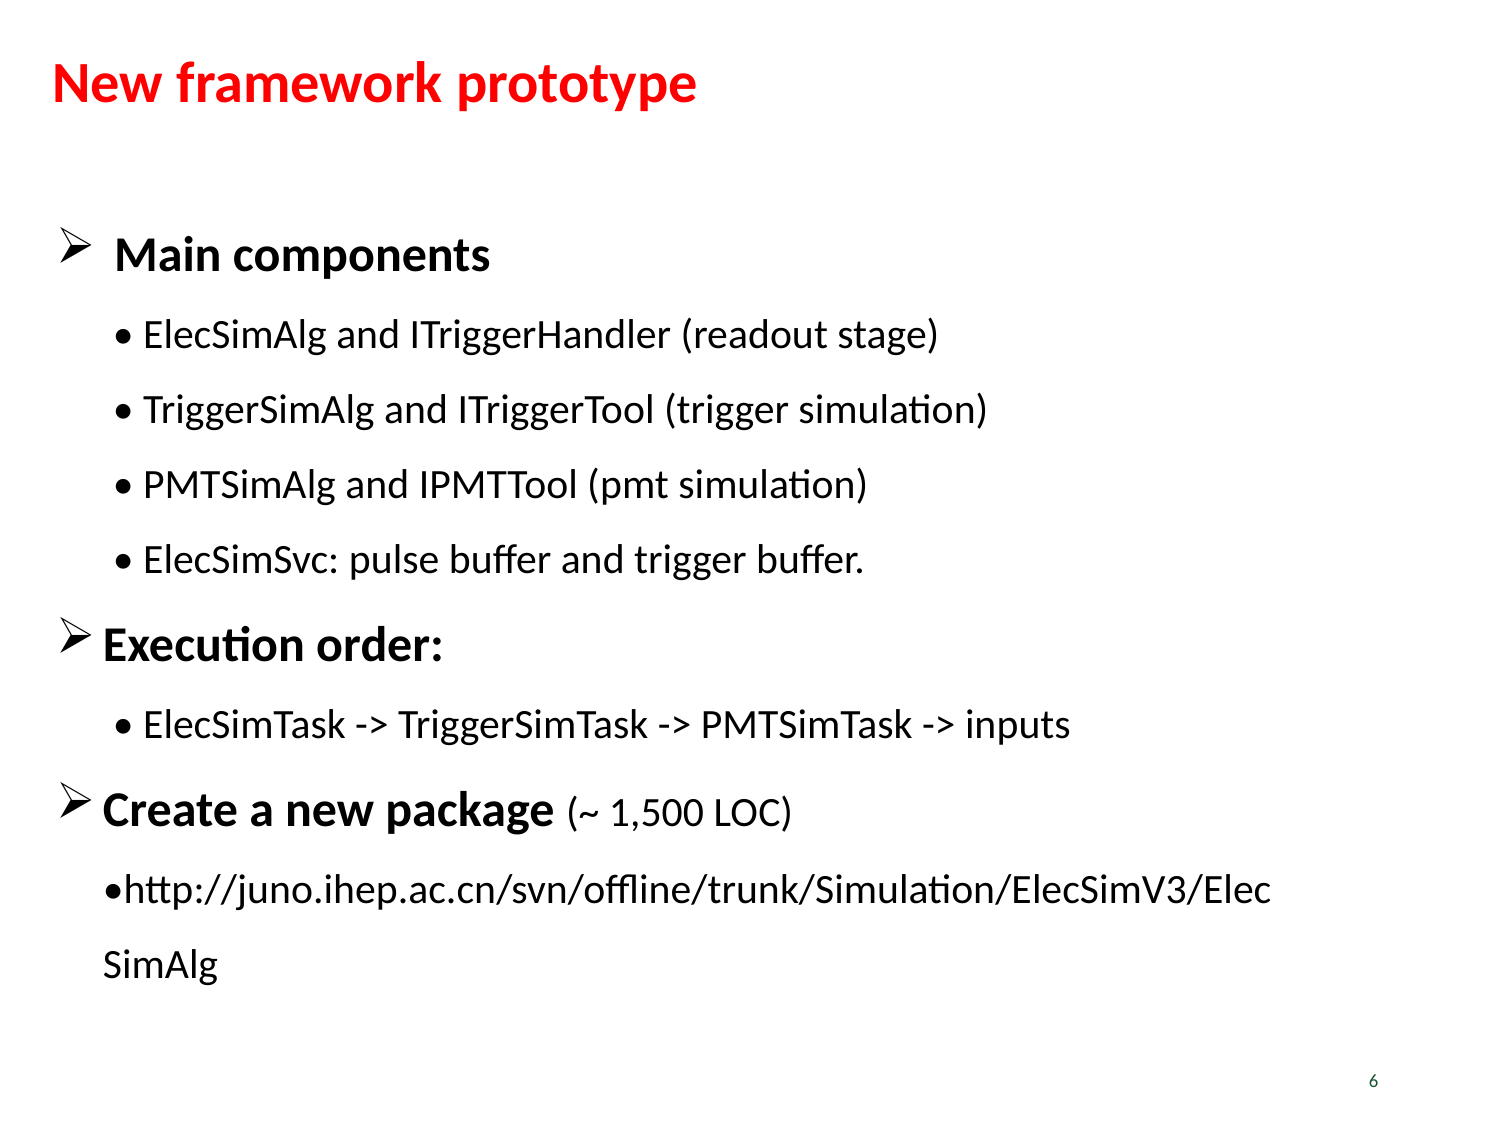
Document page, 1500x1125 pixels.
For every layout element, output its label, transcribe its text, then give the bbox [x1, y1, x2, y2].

text_box Main components • ElecSimAlg and ITriggerHandler (readout stage) • TriggerSimAlg and ITriggerTool (trigger simulation) • PMTSimAlg and IPMTTool (pmt simulation) • ElecSimSvc: pulse buffer and trigger buffer. Execution order: • ElecSimTask -> TriggerSimTask -> PMTSimTask -> inputs Create a new package (~ 1,500 LOC) •http://juno.ihep.ac.cn/svn/offline/trunk/Simulation/ElecSimV3/ElecSimAlg [41, 184, 1306, 1070]
slide_number 6 [1055, 1049, 1394, 1110]
text_box New framework prototype [37, 2, 1366, 122]
